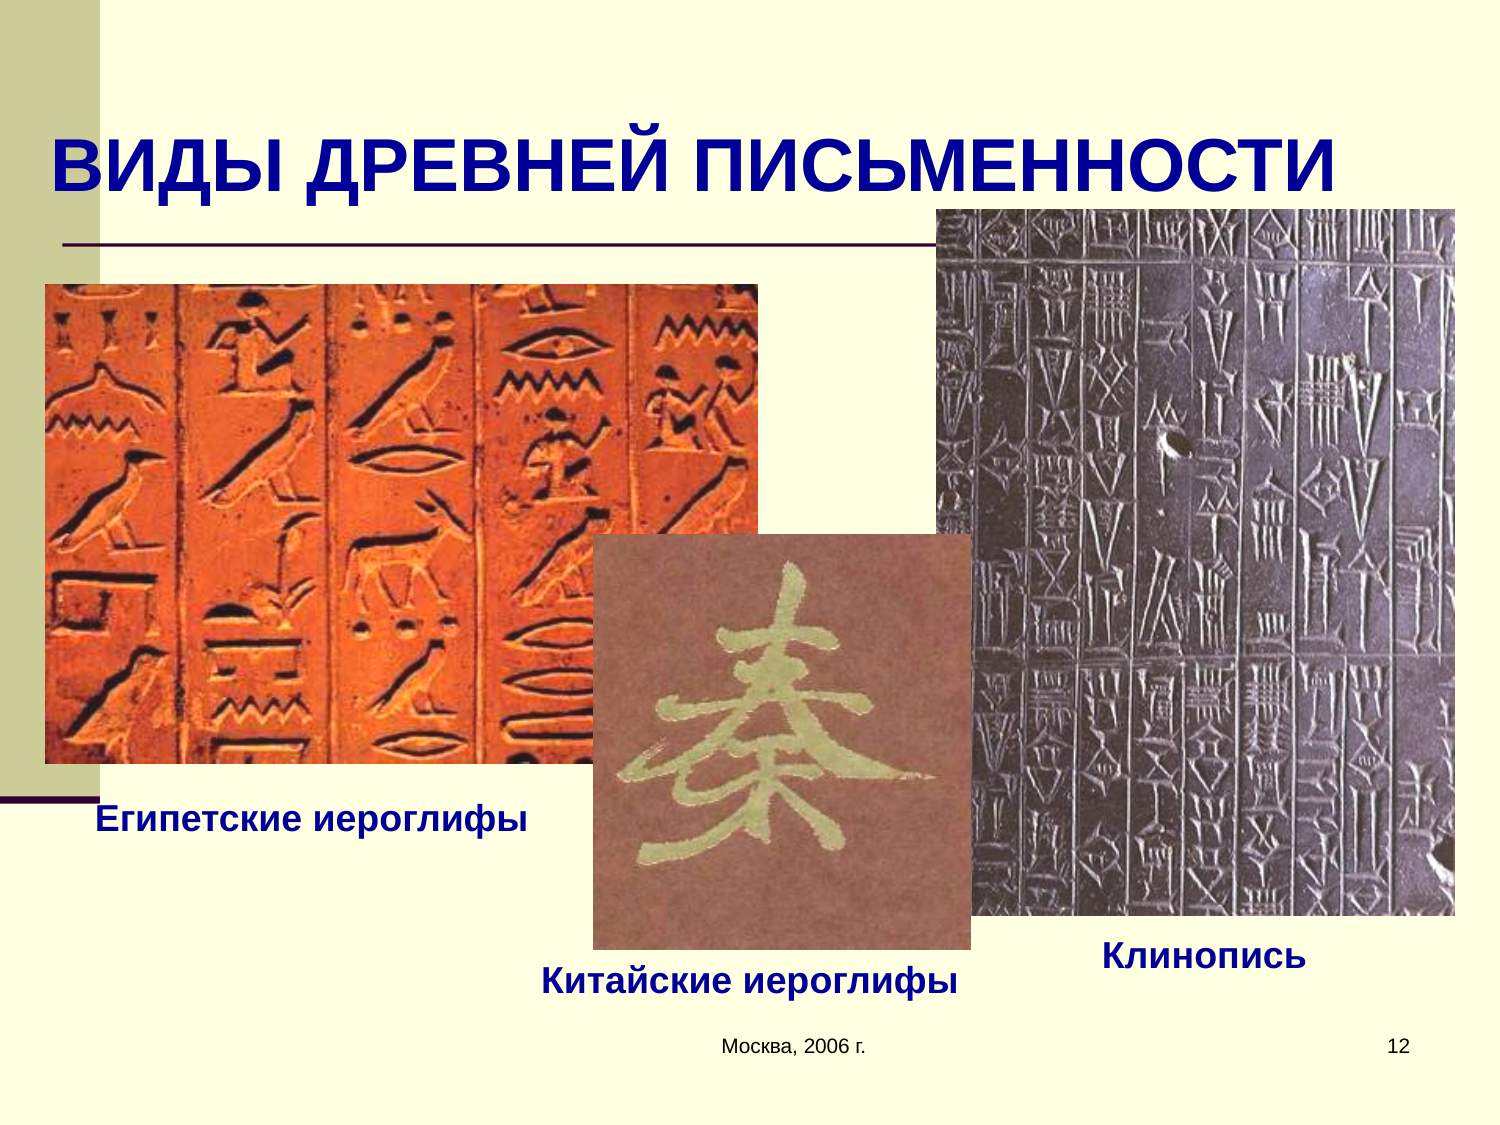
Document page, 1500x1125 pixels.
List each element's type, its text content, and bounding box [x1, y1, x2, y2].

footer Москва, 2006 г. [549, 1024, 1038, 1101]
picture [44, 209, 1455, 951]
text_box Египетские иероглифы [46, 786, 578, 847]
text_box Китайские иероглифы [484, 948, 1016, 1009]
text_box Клинопись [939, 923, 1470, 984]
title ВИДЫ ДРЕВНЕЙ ПИСЬМЕННОСТИ [34, 67, 1465, 256]
slide_number 12 [1112, 1024, 1426, 1101]
